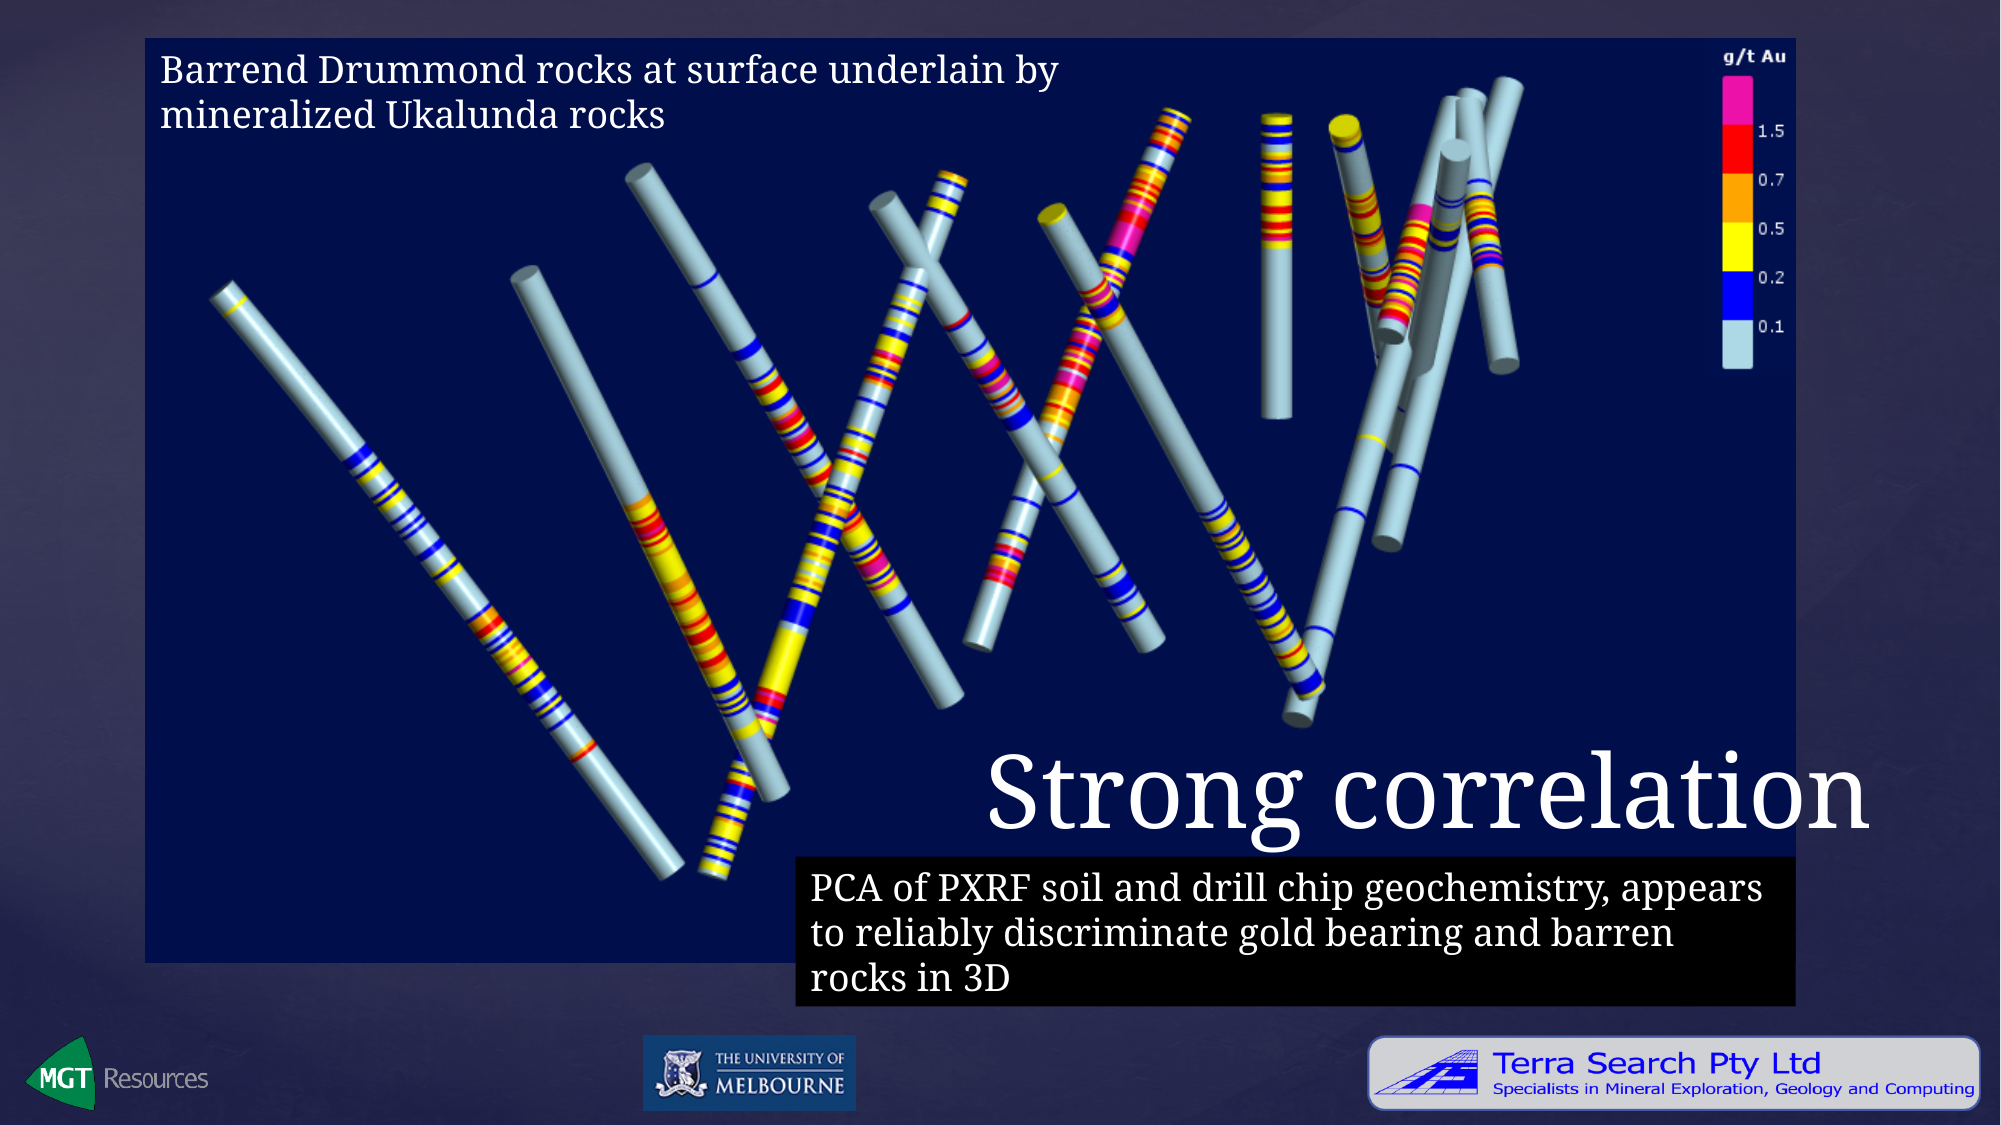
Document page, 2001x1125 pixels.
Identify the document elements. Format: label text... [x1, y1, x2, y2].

text_box PCA of PXRF soil and drill chip geochemistry, appears to reliably discriminate gold bearing and barren rocks in 3D [795, 975, 1796, 1007]
picture [24, 1035, 208, 1111]
picture [144, 38, 1796, 964]
picture [1367, 1035, 1981, 1111]
title Strong correlation [1804, 706, 1948, 857]
picture [643, 1035, 856, 1111]
